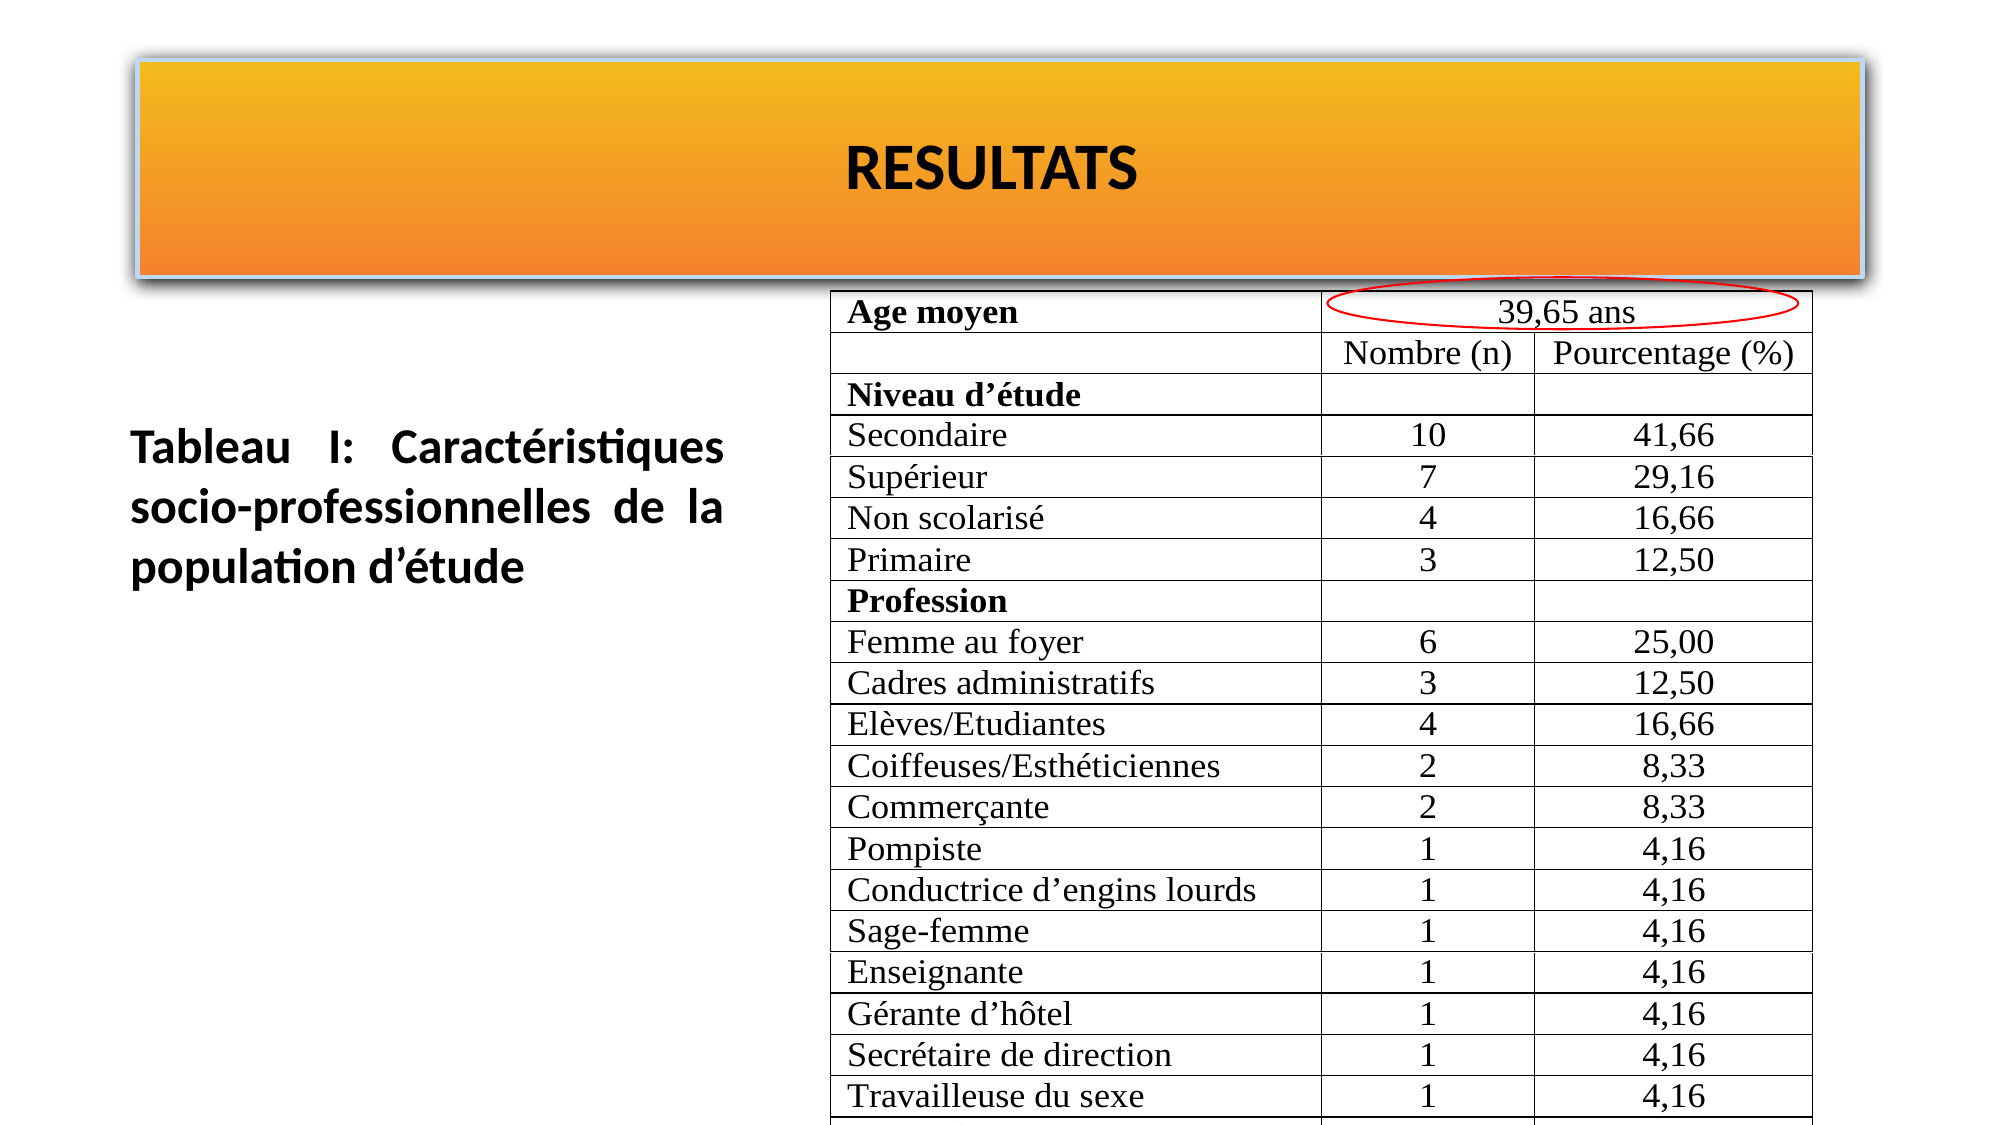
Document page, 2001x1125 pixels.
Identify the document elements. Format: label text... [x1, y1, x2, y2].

text_box [1355, 276, 1771, 290]
picture [829, 290, 1863, 1125]
text_box Tableau I: Caractéristiques socio-professionnelles de la population d’étude [114, 382, 741, 625]
title RESULTATS [137, 59, 1863, 278]
